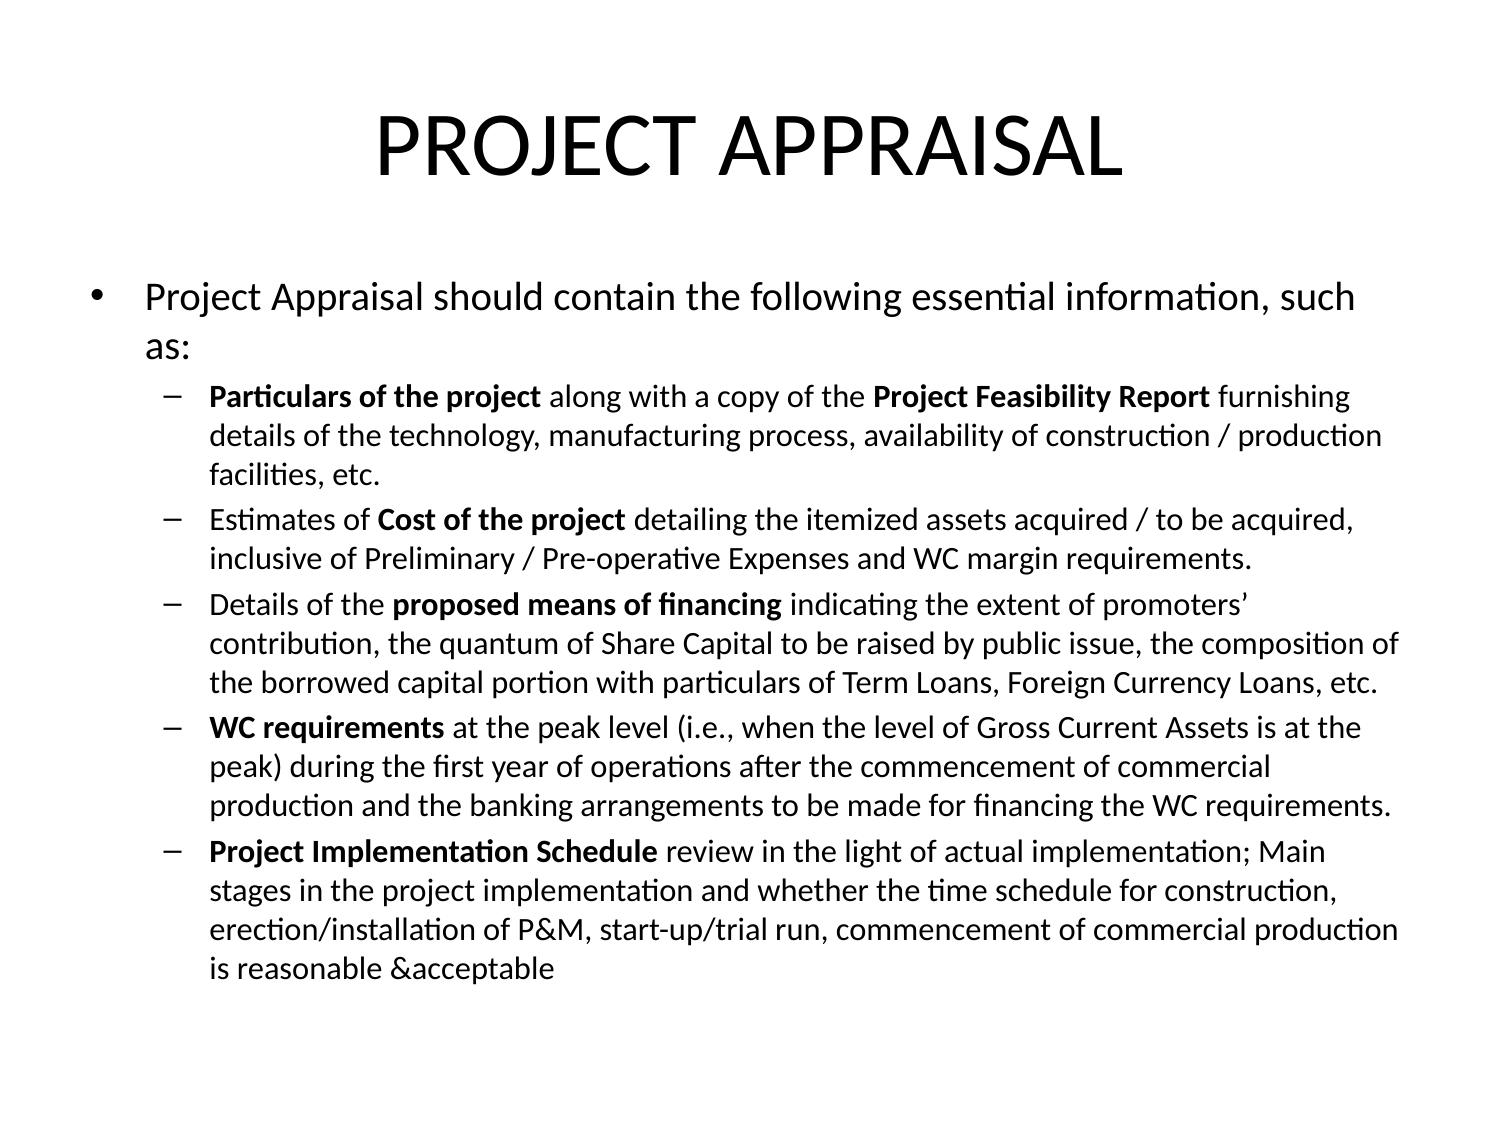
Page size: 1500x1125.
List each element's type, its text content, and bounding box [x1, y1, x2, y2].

list Project Appraisal should contain the following essential information, such as: Particulars of the project along with a copy of the Project Feasibility Report furnishing details of the technology, manufacturing process, availability of construction / production facilities, etc. Estimates of Cost of the project detailing the itemized assets acquired / to be acquired, inclusive of Preliminary / Pre-operative Expenses and WC margin requirements. Details of the proposed means of financing indicating the extent of promoters’ contribution, the quantum of Share Capital to be raised by public issue, the composition of the borrowed capital portion with particulars of Term Loans, Foreign Currency Loans, etc. WC requirements at the peak level (i.e., when the level of Gross Current Assets is at the peak) during the first year of operations after the commencement of commercial production and the banking arrangements to be made for financing the WC requirements. Project Implementation Schedule review in the light of actual implementation; Main stages in the project implementation and whether the time schedule for construction, erection/installation of P&M, start-up/trial run, commencement of commercial production is reasonable &acceptable [75, 262, 1425, 1075]
title PROJECT APPRAISAL [75, 45, 1425, 233]
